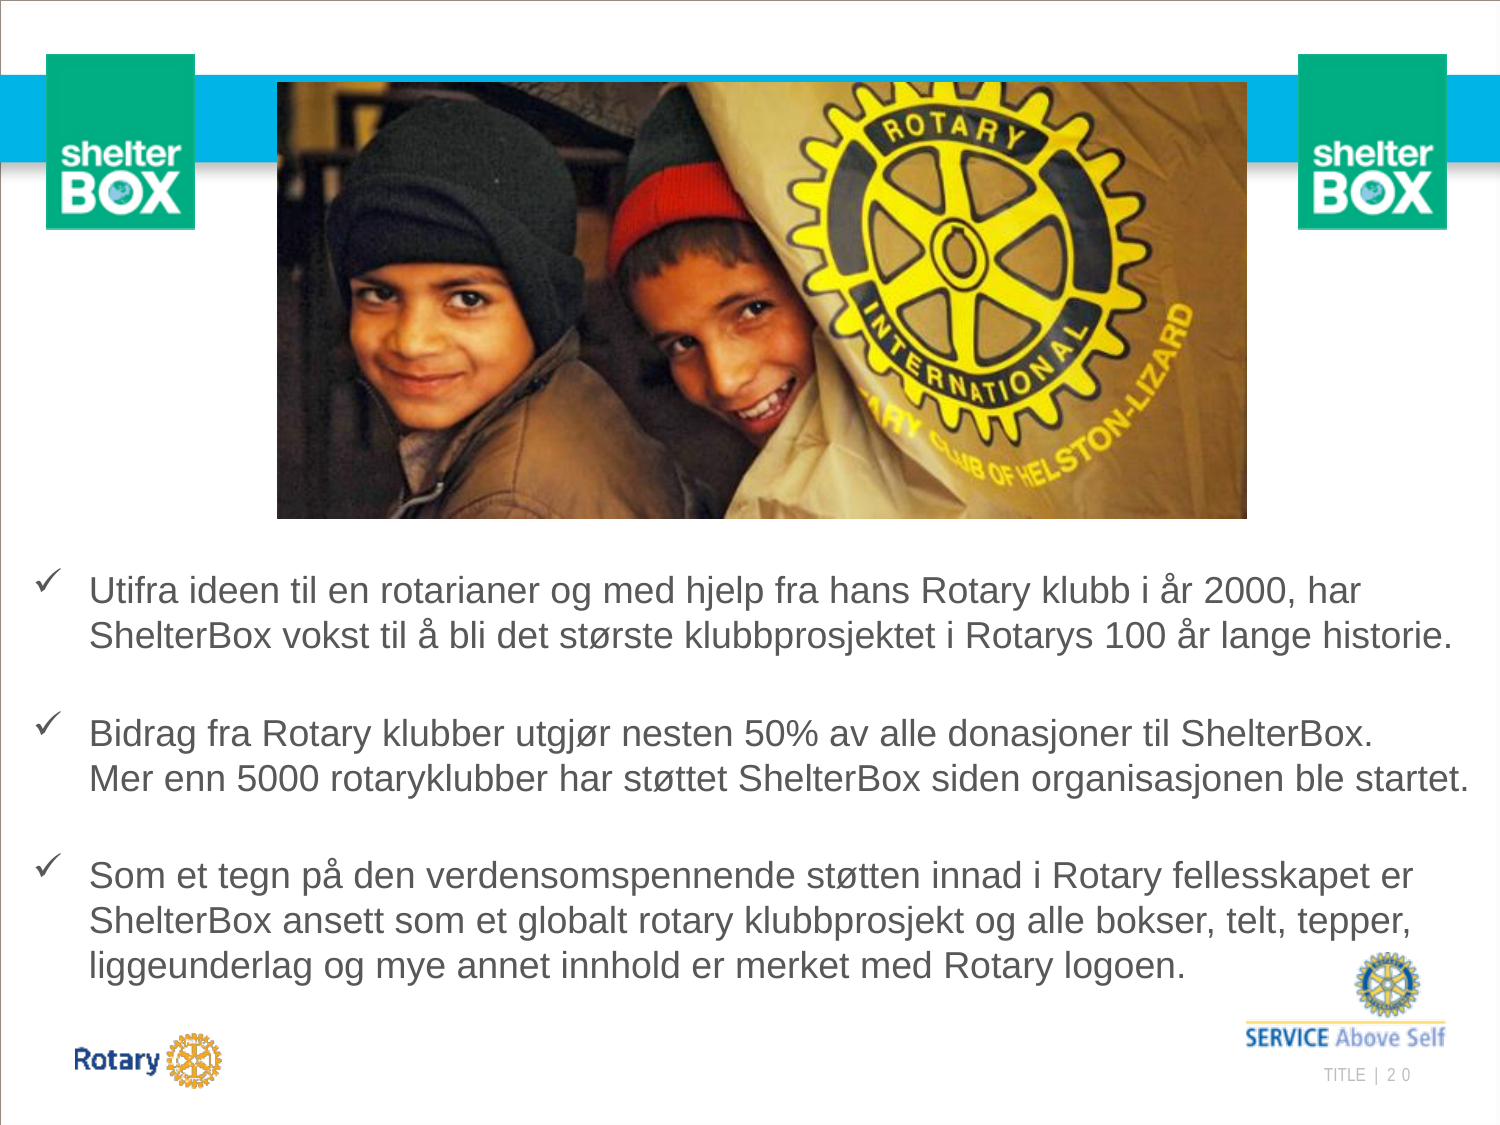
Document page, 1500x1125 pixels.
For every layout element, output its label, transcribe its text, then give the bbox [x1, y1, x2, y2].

picture [1245, 951, 1448, 1048]
picture [46, 54, 195, 230]
picture [1298, 54, 1448, 230]
list Utifra ideen til en rotarianer og med hjelp fra hans Rotary klubb i år 2000, har ShelterBox vokst til å bli det største klubbprosjektet i Rotarys 100 år lange historie. Bidrag fra Rotary klubber utgjør nesten 50% av alle donasjoner til ShelterBox. Mer enn 5000 rotaryklubber har støttet ShelterBox siden organisasjonen ble startet. Som et tegn på den verdensomspennende støtten innad i Rotary fellesskapet er ShelterBox ansett som et globalt rotary klubbprosjekt og alle bokser, telt, tepper, liggeunderlag og mye annet innhold er merket med Rotary logoen. [17, 558, 1500, 941]
picture [277, 83, 1247, 520]
picture [75, 1033, 222, 1089]
